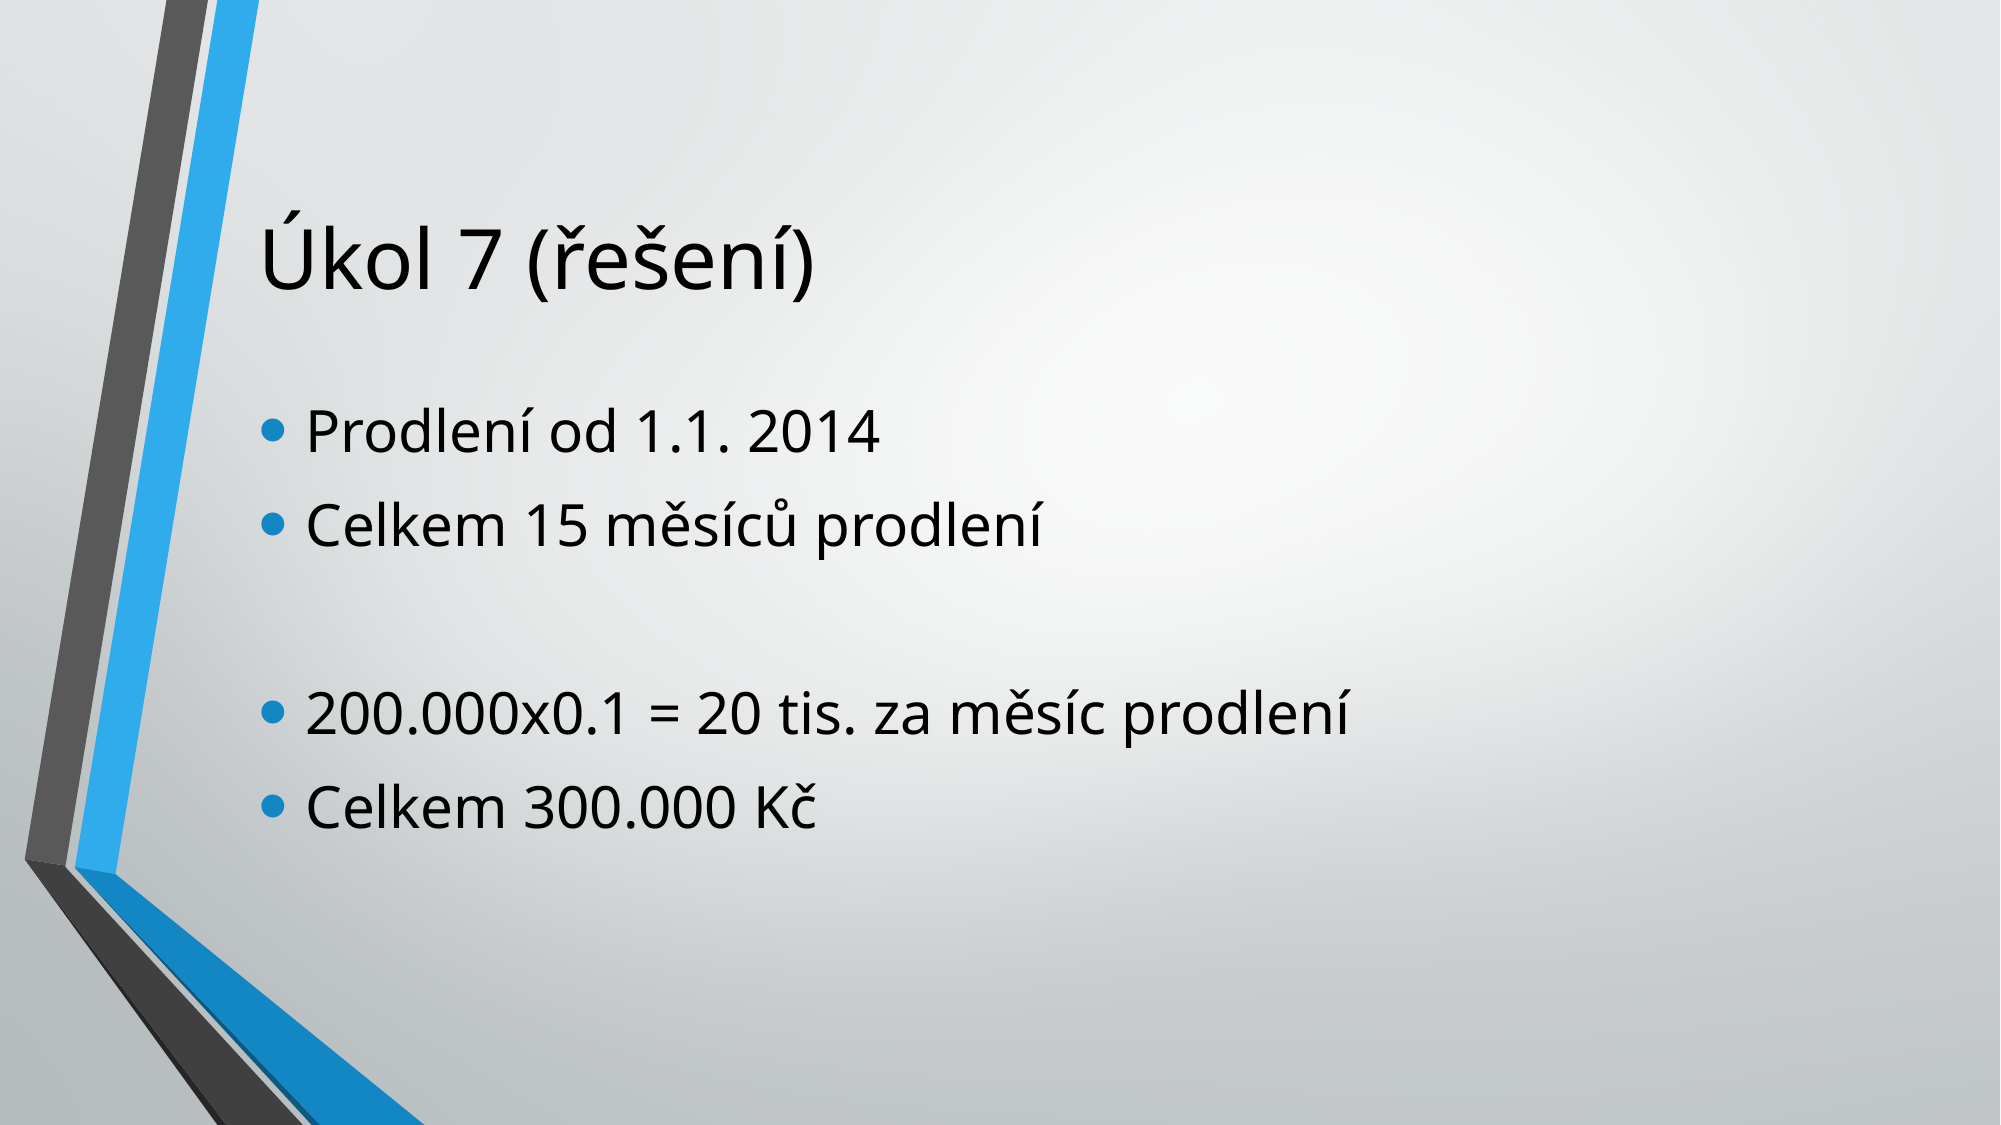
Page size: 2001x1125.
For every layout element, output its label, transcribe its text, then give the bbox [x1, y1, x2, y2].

list Prodlení od 1.1. 2014 Celkem 15 měsíců prodlení 200.000x0.1 = 20 tis. za měsíc prodlení Celkem 300.000 Kč [243, 276, 1887, 959]
title Úkol 7 (řešení) [243, 112, 1887, 276]
